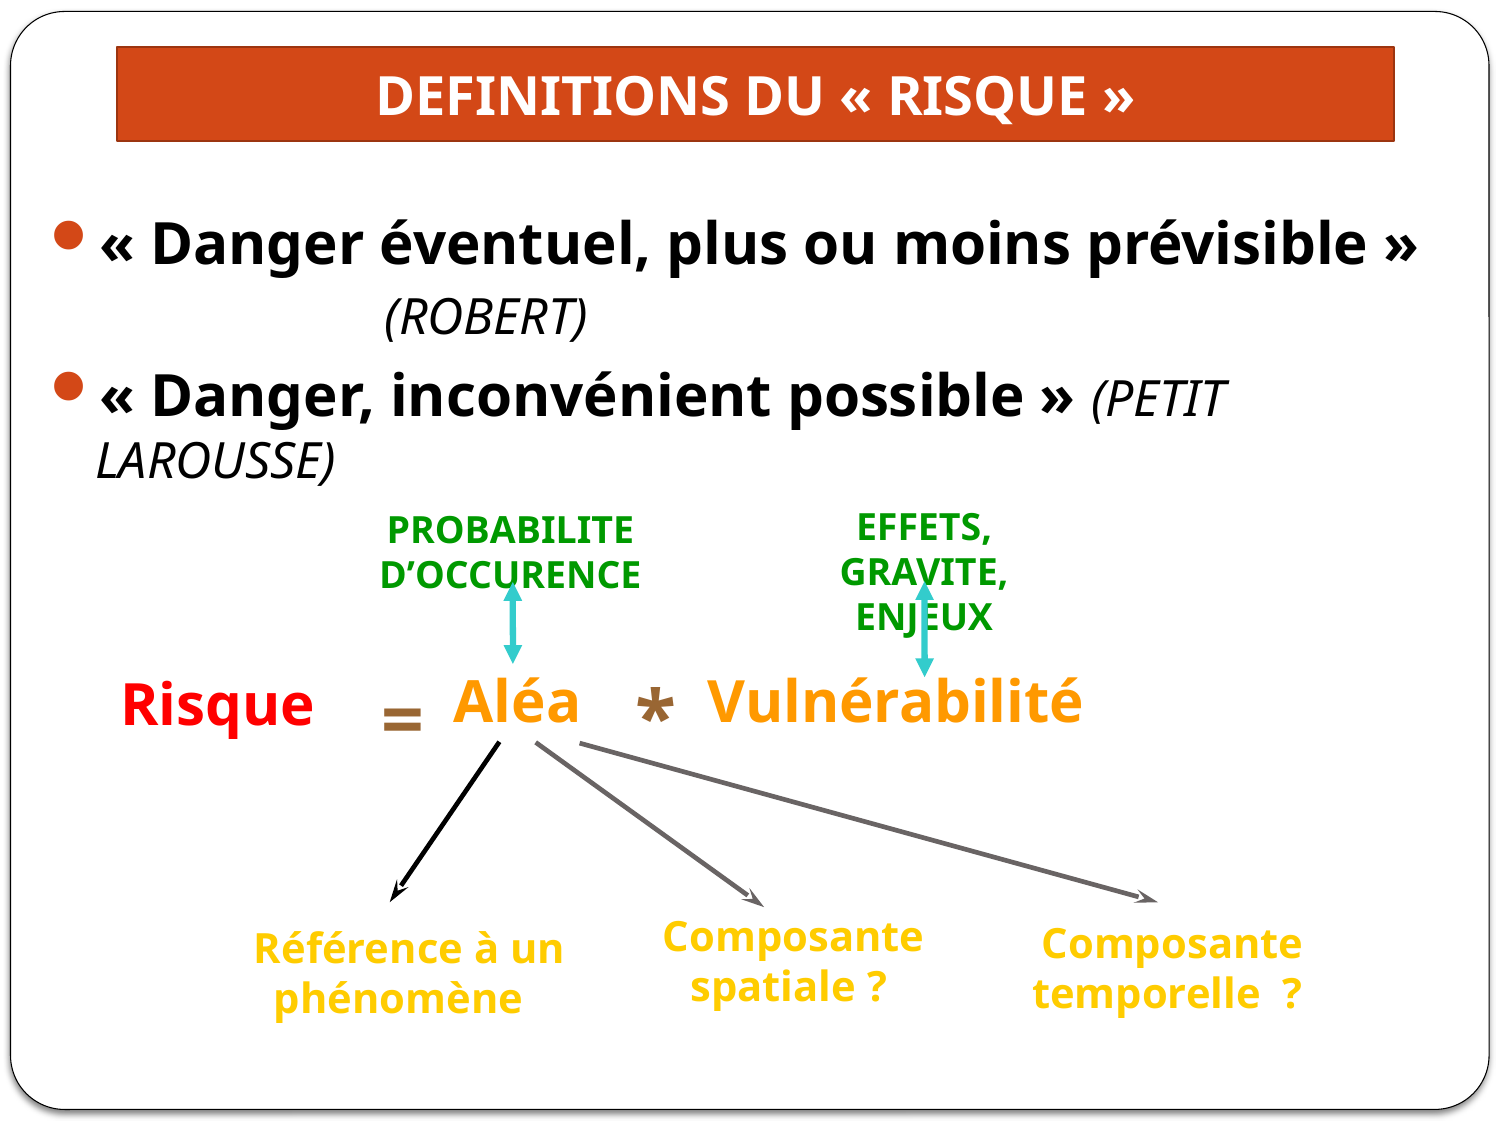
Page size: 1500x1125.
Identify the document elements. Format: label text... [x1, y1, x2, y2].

text_box DEFINITIONS DU « RISQUE » [116, 46, 1395, 142]
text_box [105, 495, 1395, 1008]
list « Danger éventuel, plus ou moins prévisible » (ROBERT) « Danger, inconvénient possible » (PETIT LAROUSSE) [35, 199, 1454, 1125]
